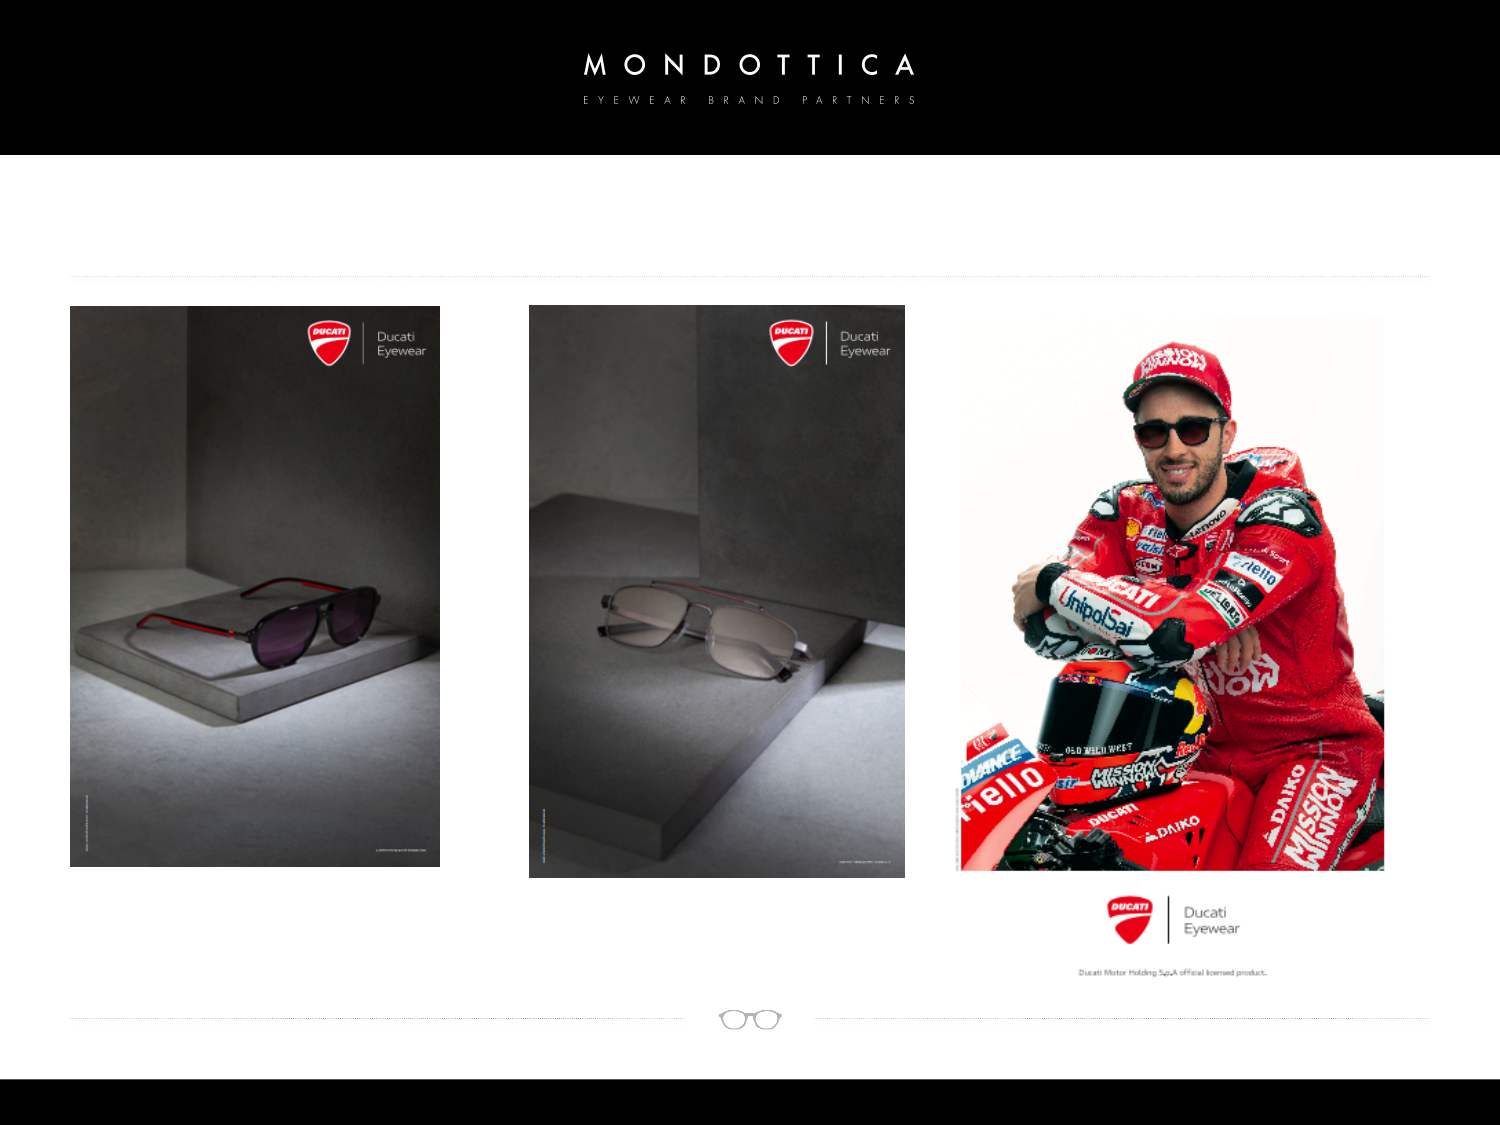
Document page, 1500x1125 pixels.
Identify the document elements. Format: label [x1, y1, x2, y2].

picture [70, 306, 440, 868]
picture [584, 53, 914, 104]
picture [711, 990, 789, 1047]
picture [529, 304, 905, 878]
picture [942, 296, 1405, 1000]
